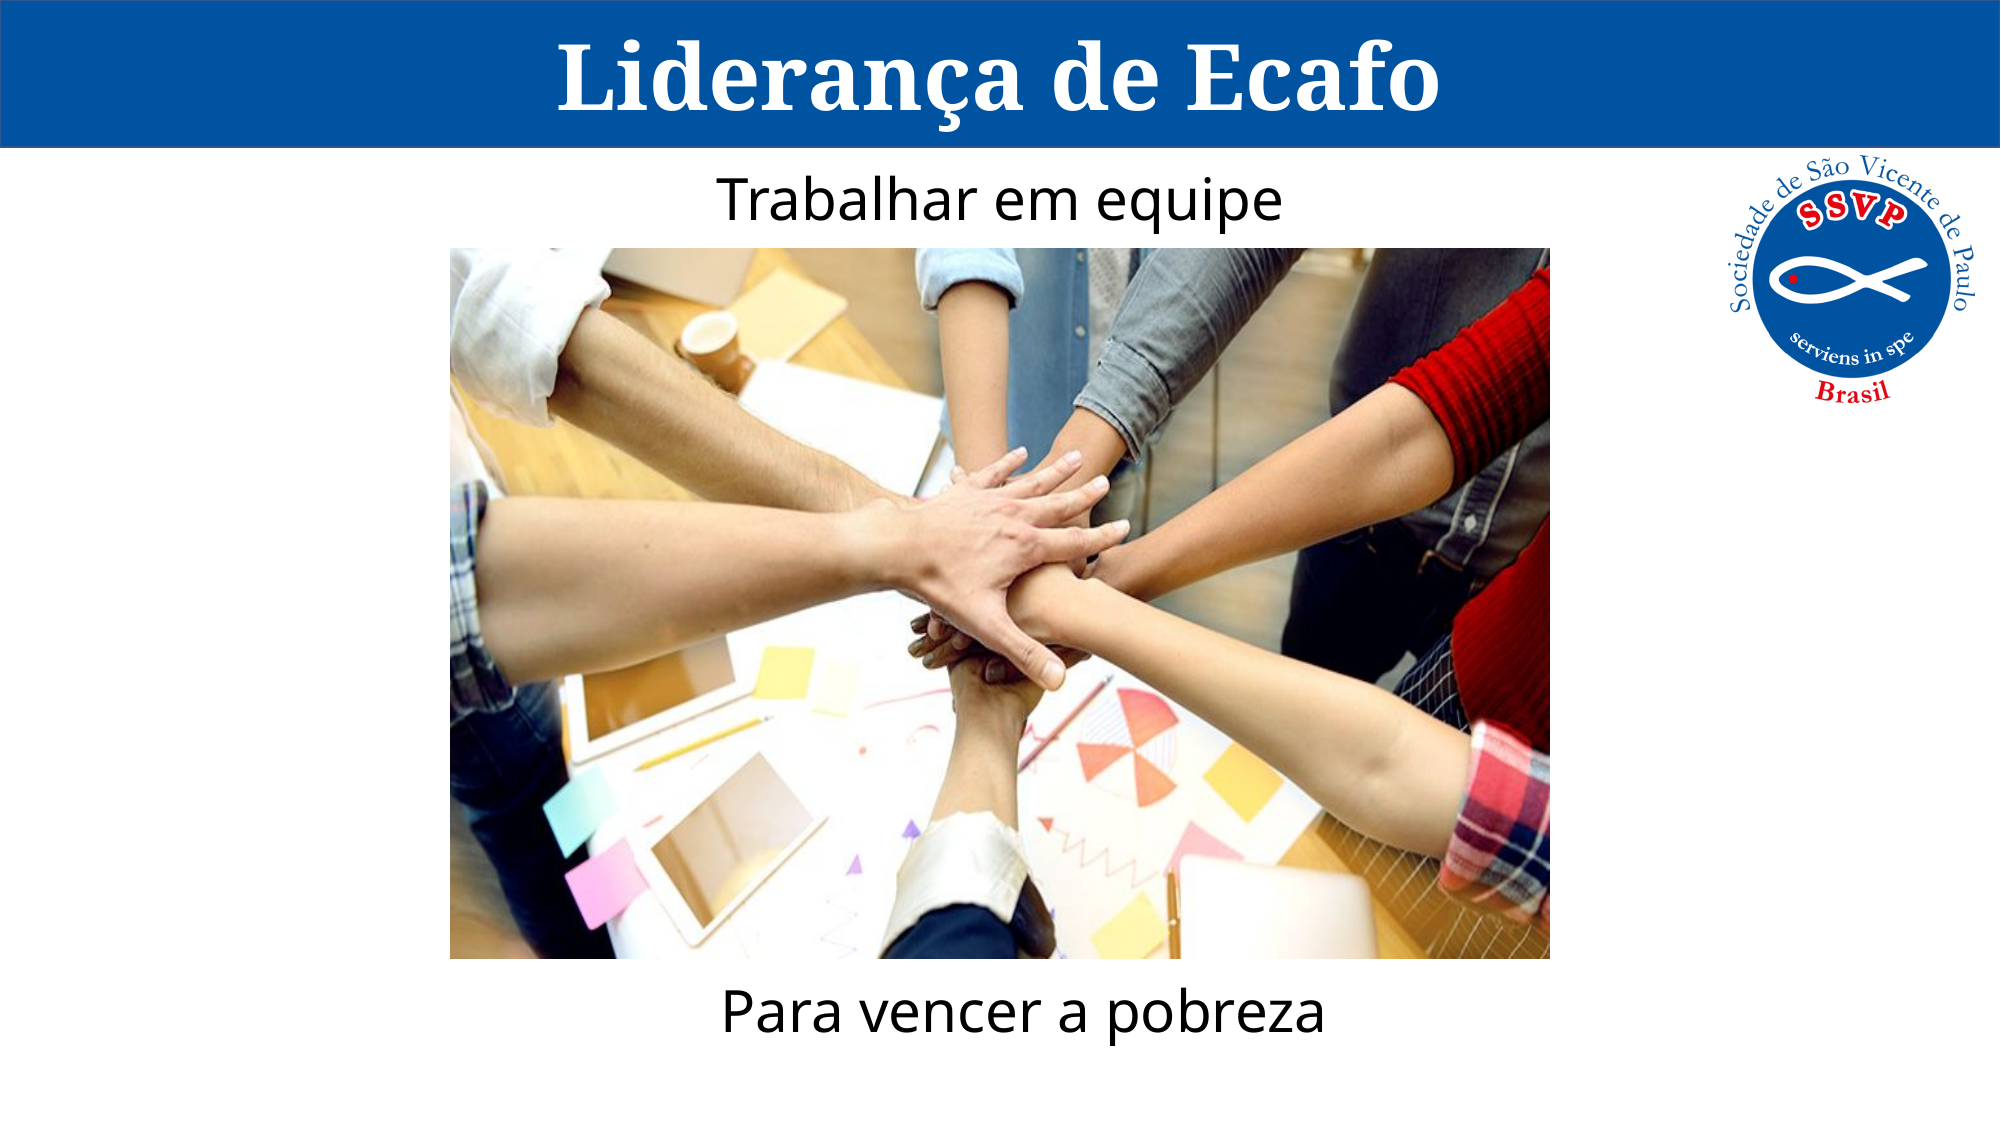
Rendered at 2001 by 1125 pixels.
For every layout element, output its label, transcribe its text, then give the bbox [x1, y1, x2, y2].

text_box Trabalhar em equipe [0, 154, 2000, 240]
text_box Liderança de Ecafo [0, 0, 2000, 148]
picture [449, 248, 1550, 959]
text_box Para vencer a pobreza [24, 966, 2000, 1051]
picture [1728, 155, 1975, 403]
